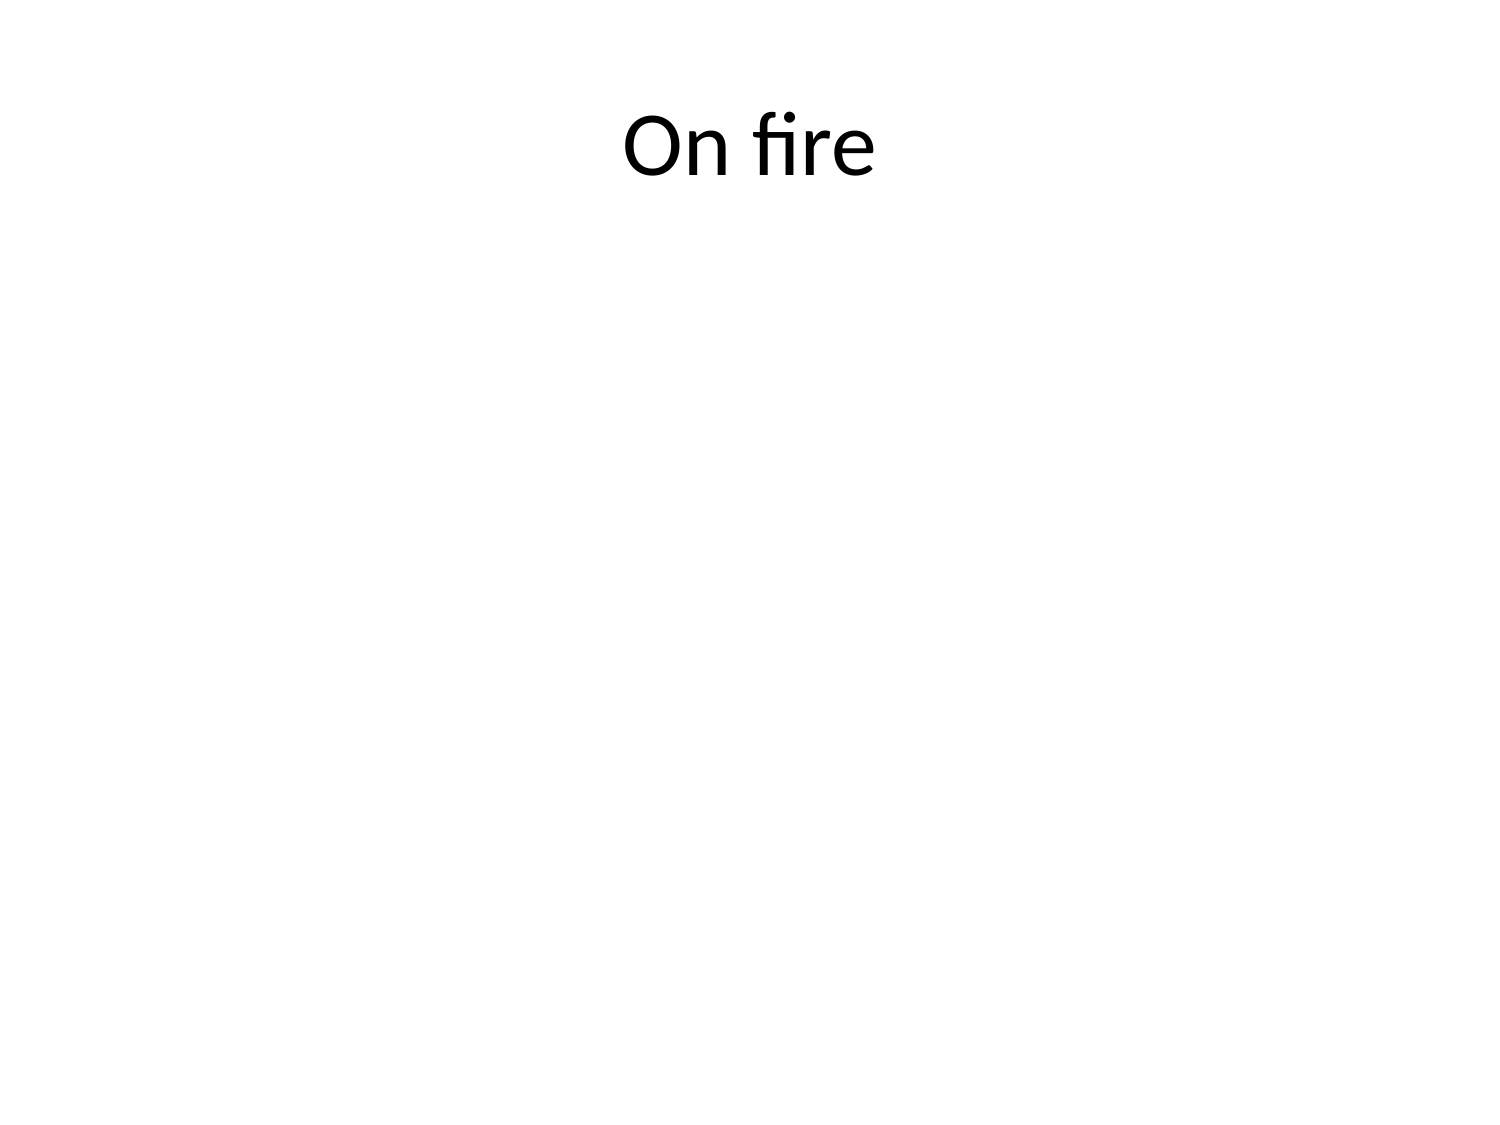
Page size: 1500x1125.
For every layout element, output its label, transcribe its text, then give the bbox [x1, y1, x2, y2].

title On fire [75, 45, 1425, 233]
